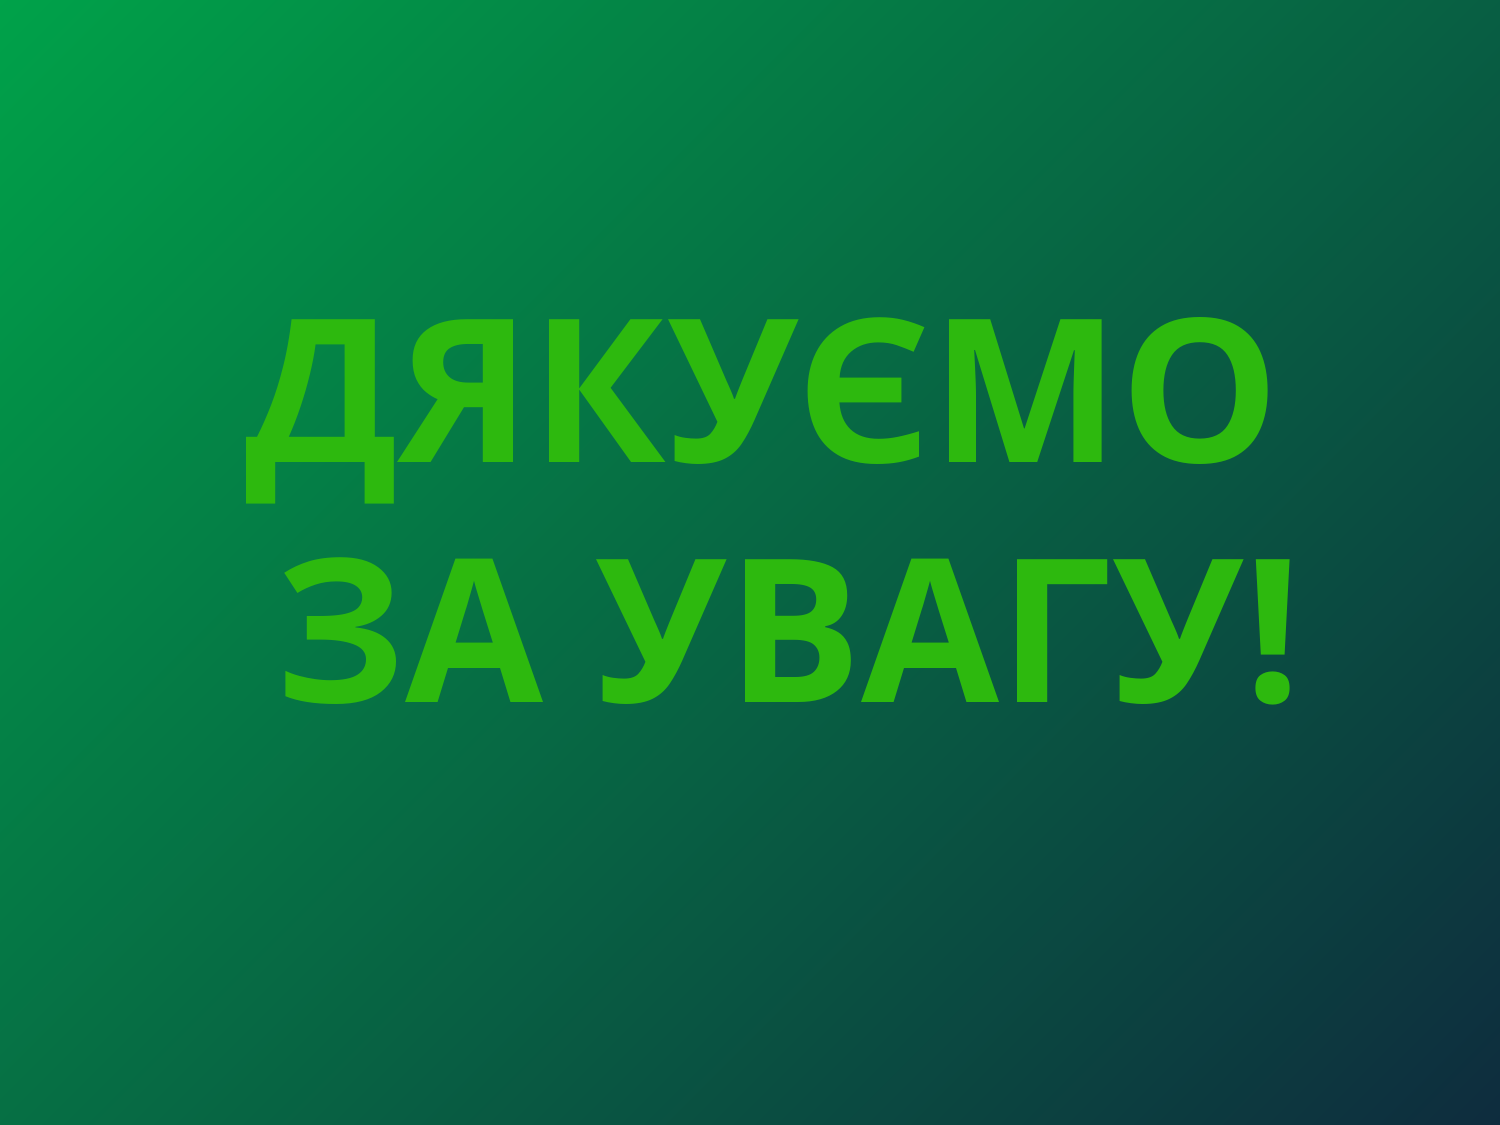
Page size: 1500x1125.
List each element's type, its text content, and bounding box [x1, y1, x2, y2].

text_box Дякуємо за увагу! [230, 255, 1347, 751]
